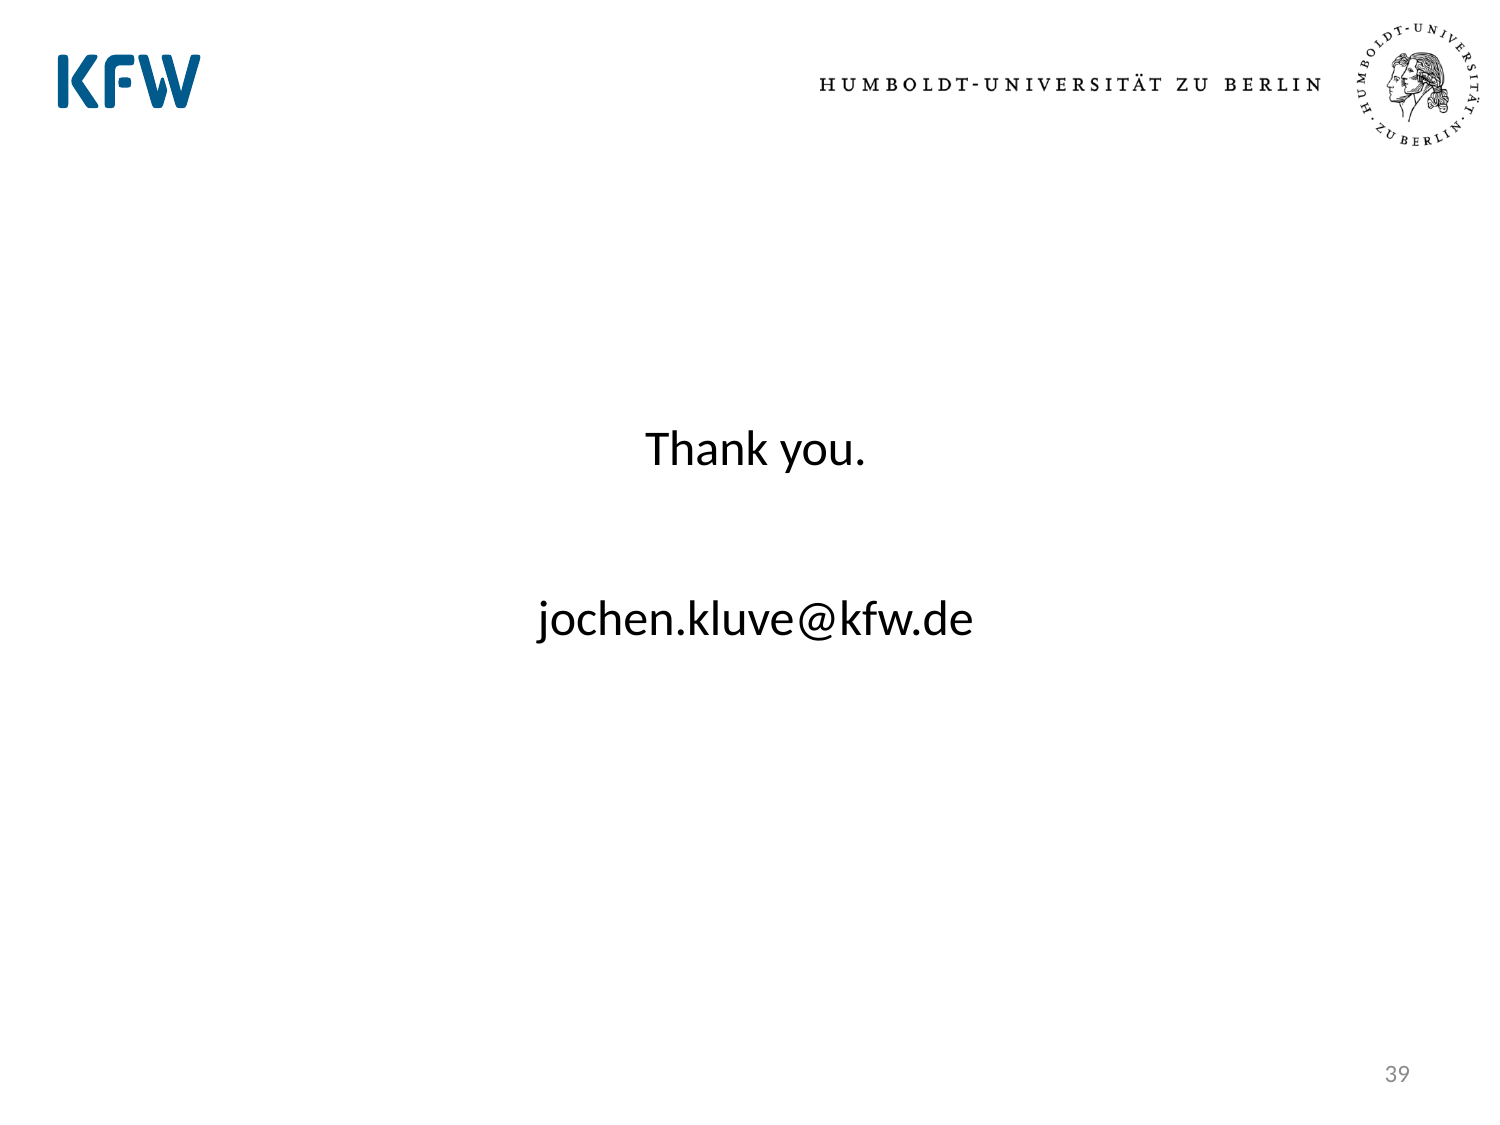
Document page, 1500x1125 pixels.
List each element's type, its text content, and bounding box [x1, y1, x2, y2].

slide_number 39 [1074, 1042, 1425, 1103]
text_box [81, 81, 1161, 200]
text_box Thank you. jochen.kluve@kfw.de [105, 257, 1407, 653]
picture [820, 18, 1483, 151]
